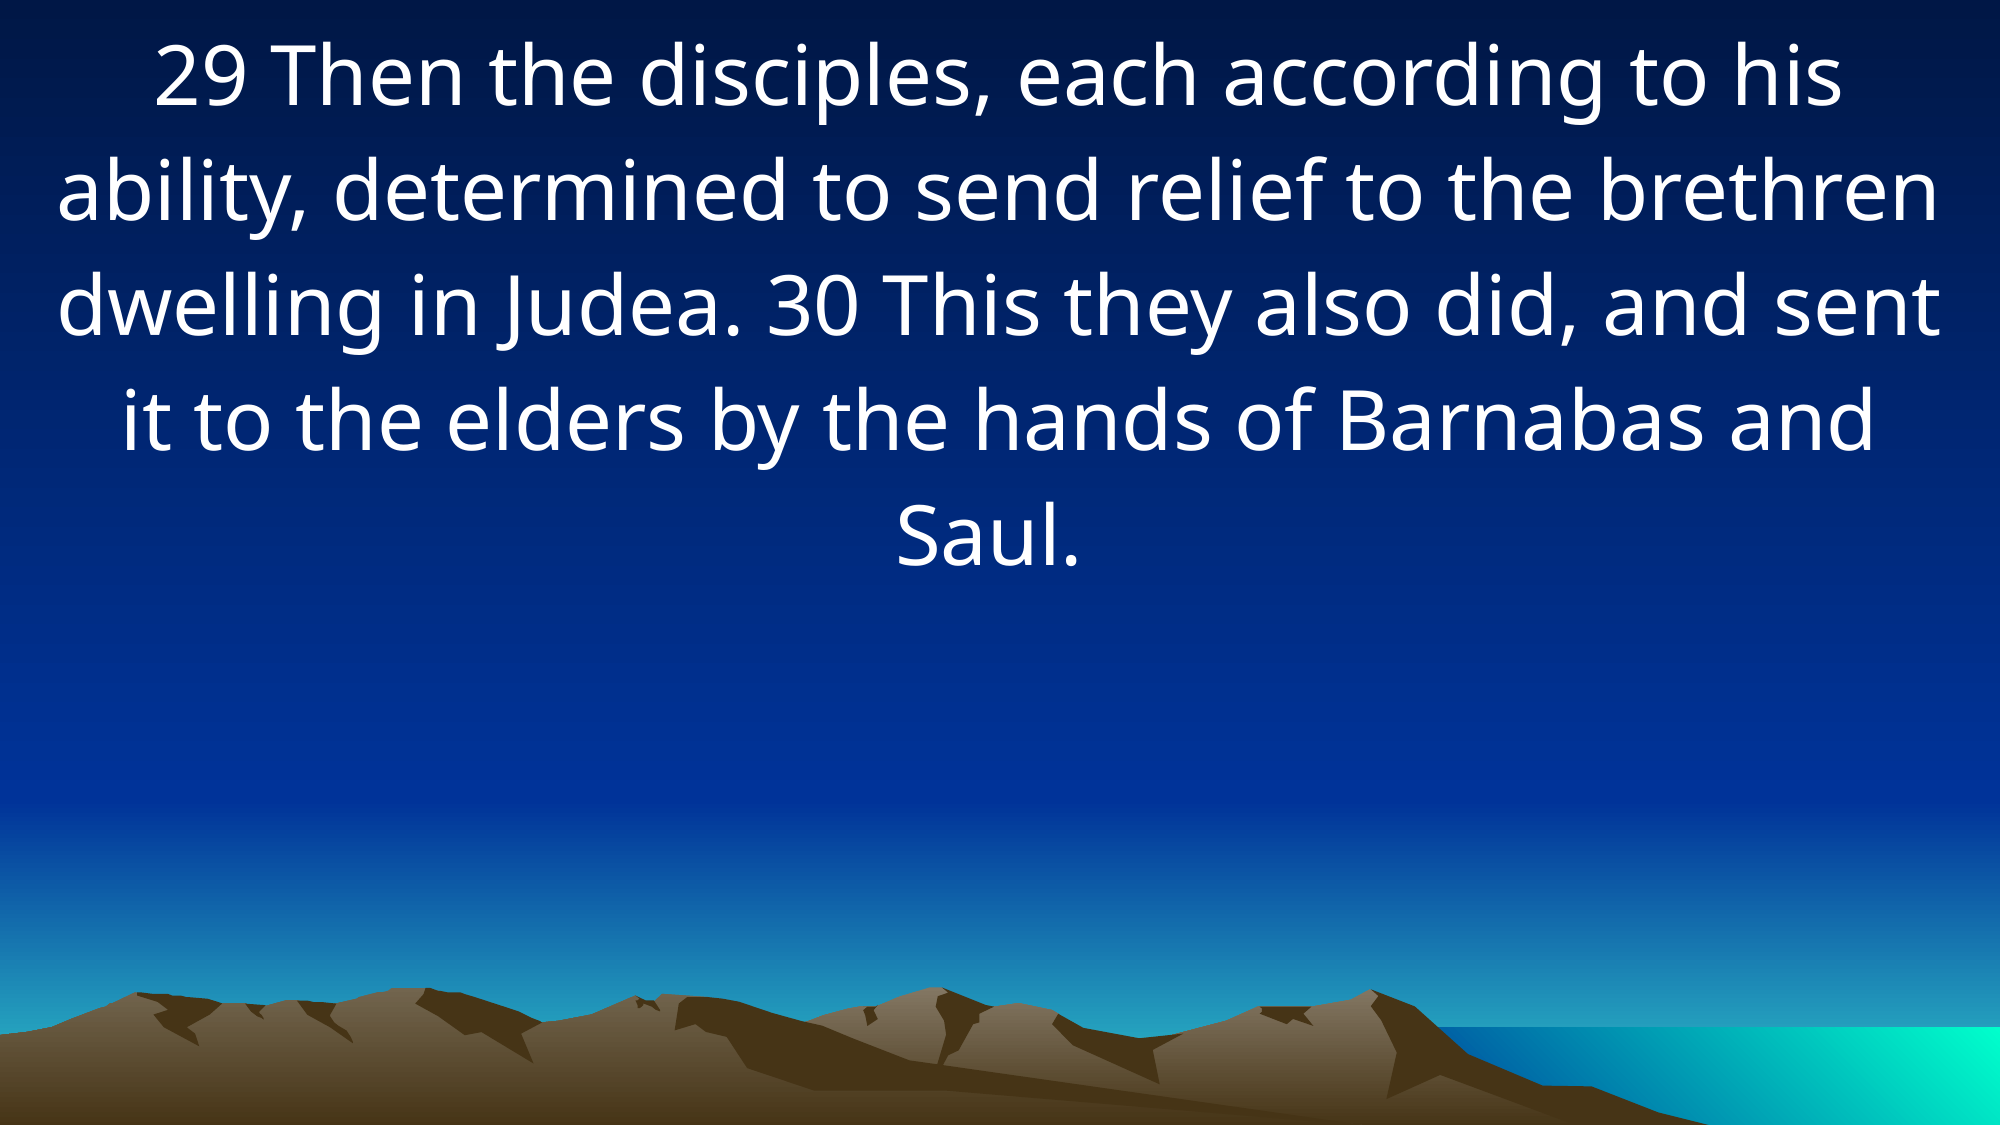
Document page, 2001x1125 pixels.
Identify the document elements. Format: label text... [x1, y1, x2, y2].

text_box 29 Then the disciples, each according to his ability, determined to send relief to the brethren dwelling in Judea. 30 This they also did, and sent it to the elders by the hands of Barnabas and Saul. [24, 0, 1975, 825]
